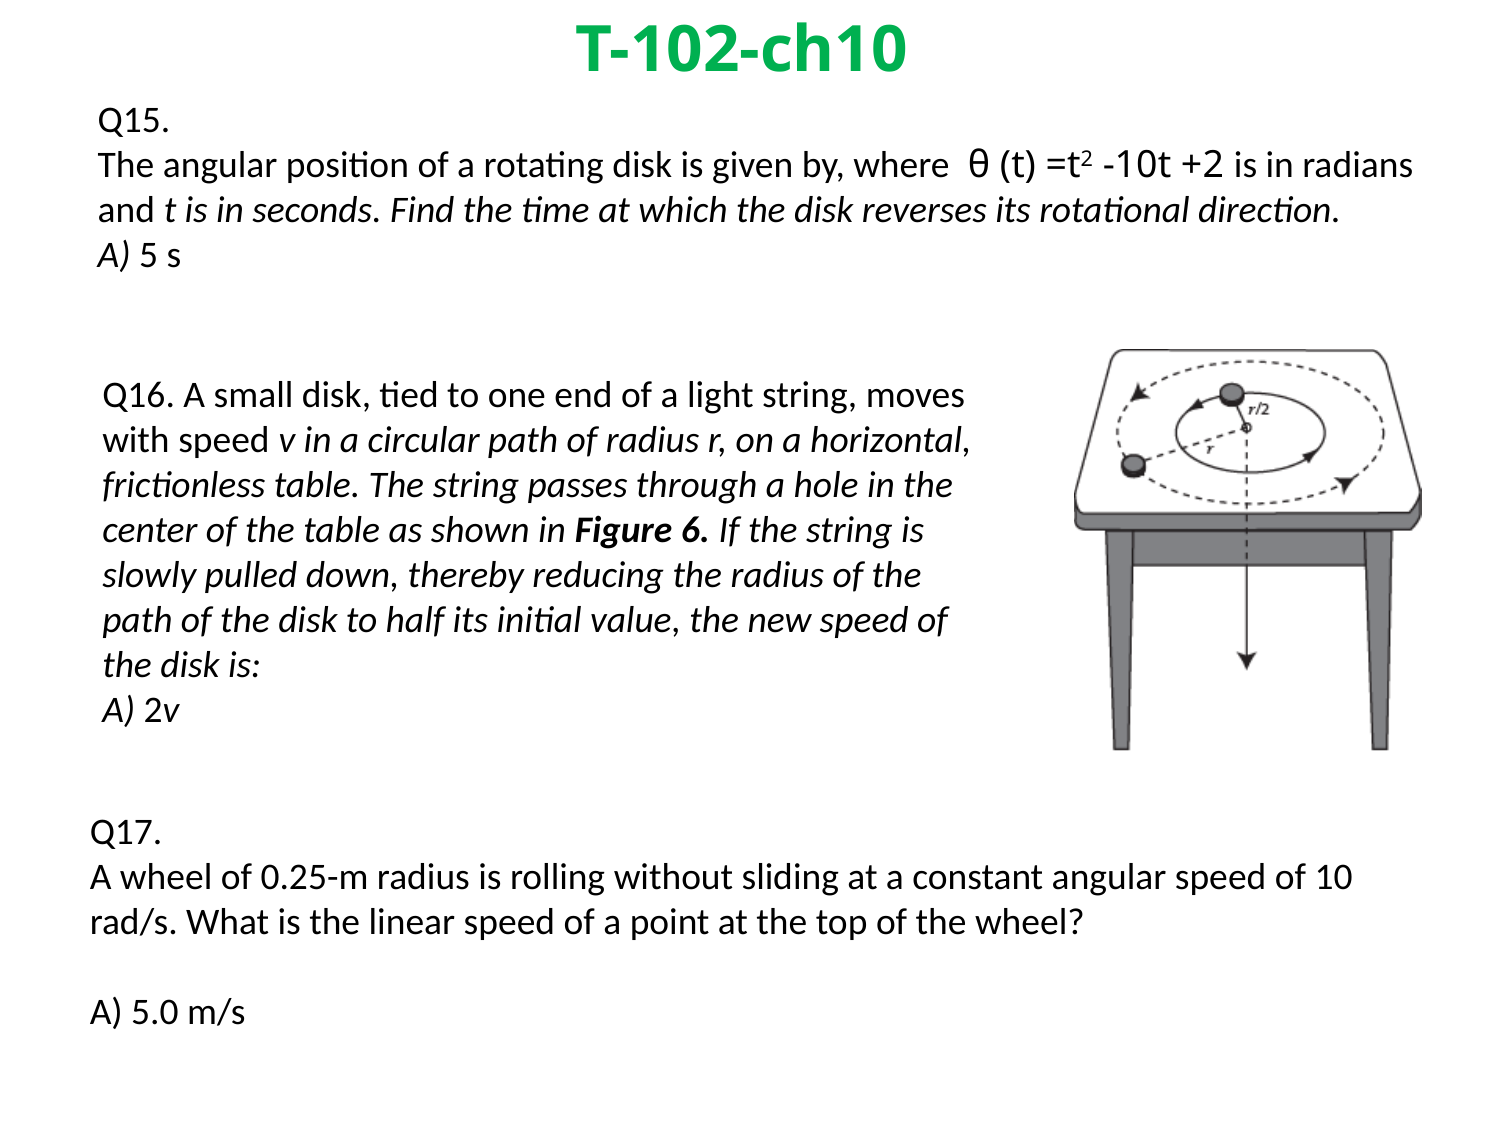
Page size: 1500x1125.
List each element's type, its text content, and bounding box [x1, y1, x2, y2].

title T-102-ch10 [75, 0, 1425, 93]
text_box Q15. The angular position of a rotating disk is given by, where θ (t) =t2 -10t +2 is in radians and t is in seconds. Find the time at which the disk reverses its rotational direction. A) 5 s [82, 87, 1446, 283]
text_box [87, 349, 1423, 752]
text_box Q17. A wheel of 0.25-m radius is rolling without sliding at a constant angular speed of 10 rad/s. What is the linear speed of a point at the top of the wheel? A) 5.0 m/s [74, 799, 1438, 1040]
